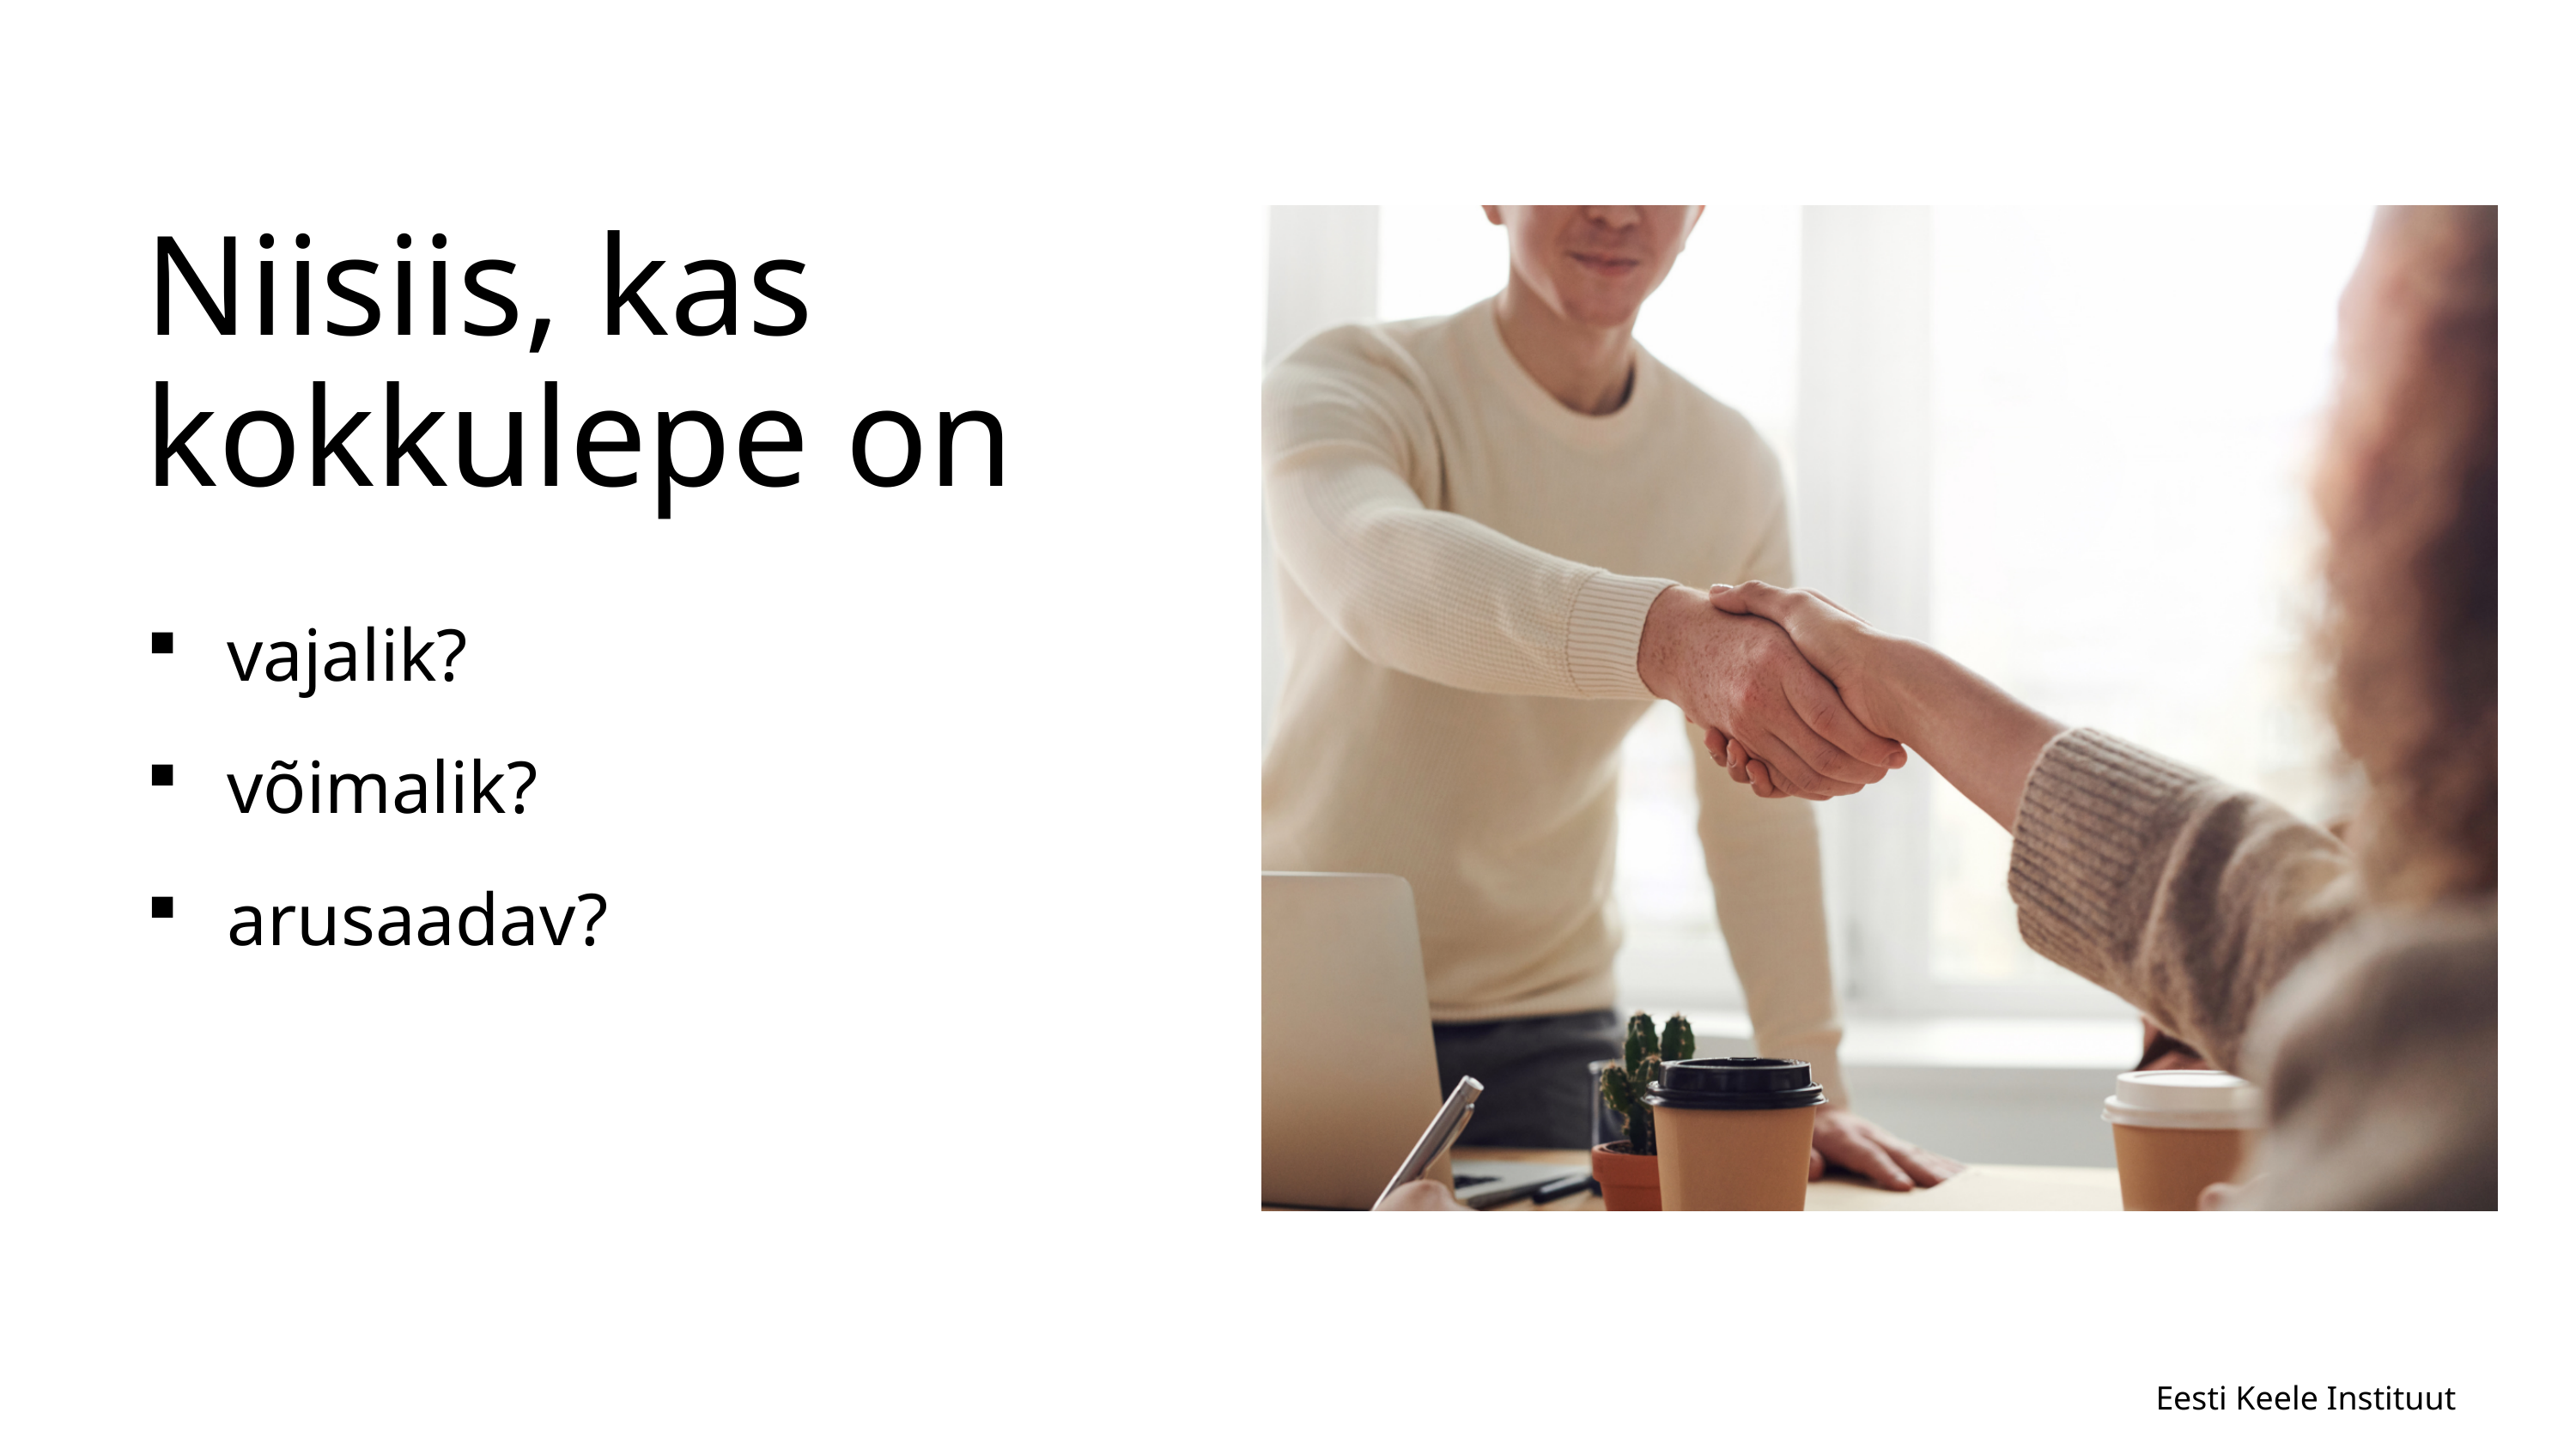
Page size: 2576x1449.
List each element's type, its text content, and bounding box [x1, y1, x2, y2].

picture [1261, 205, 2499, 1211]
text_box Eesti Keele Instituut [2155, 1365, 2488, 1417]
text_box Niisiis, kas kokkulepe on [144, 211, 1257, 515]
text_box vajalik? võimalik? arusaadav? [144, 475, 977, 1030]
